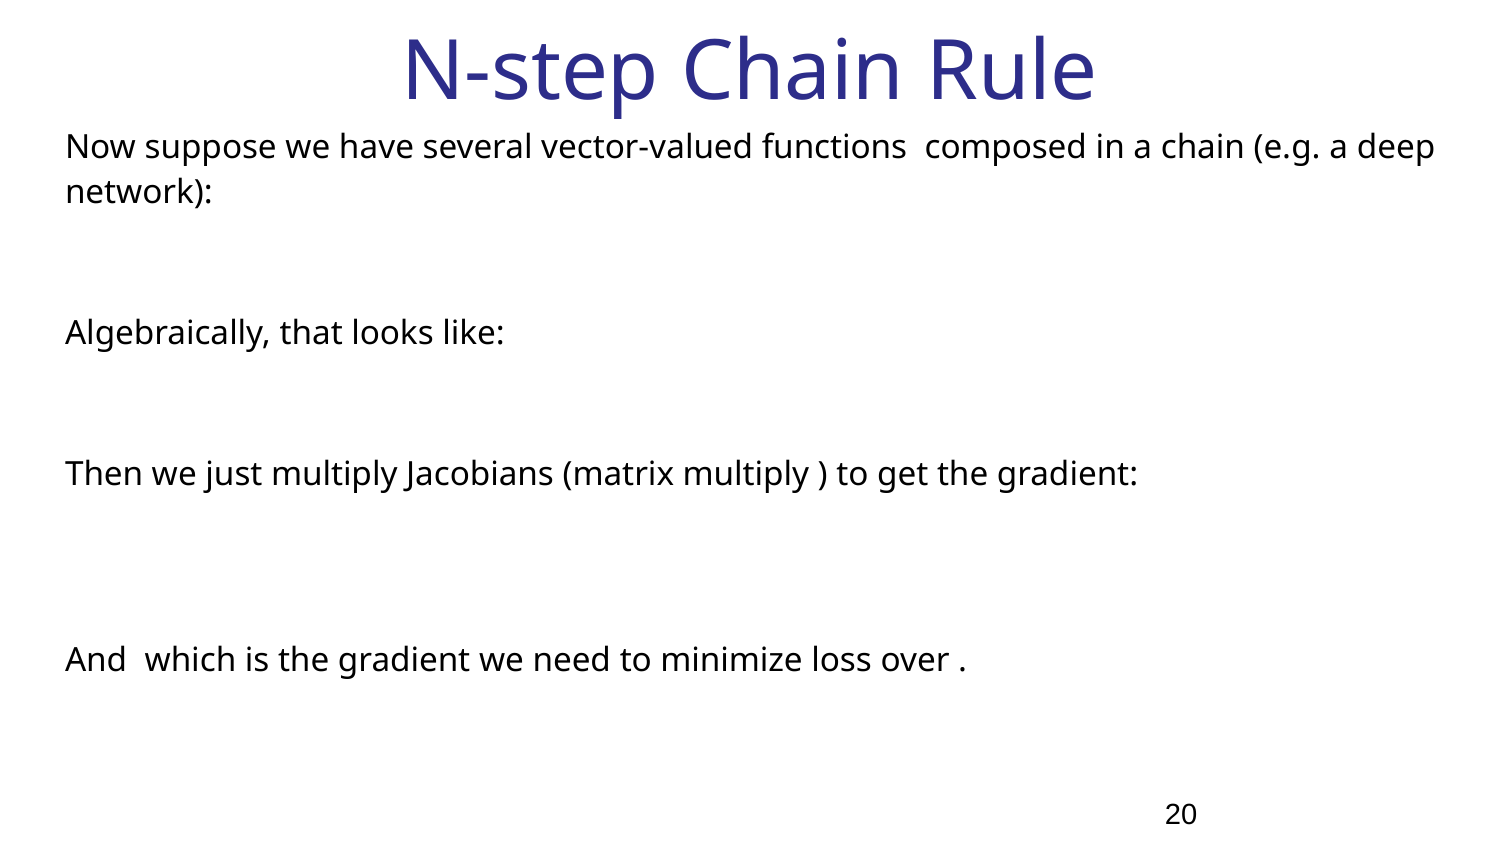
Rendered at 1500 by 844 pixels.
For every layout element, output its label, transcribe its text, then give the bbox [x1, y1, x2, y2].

slide_number 20 [1149, 787, 1500, 844]
title N-step Chain Rule [0, 0, 1500, 134]
